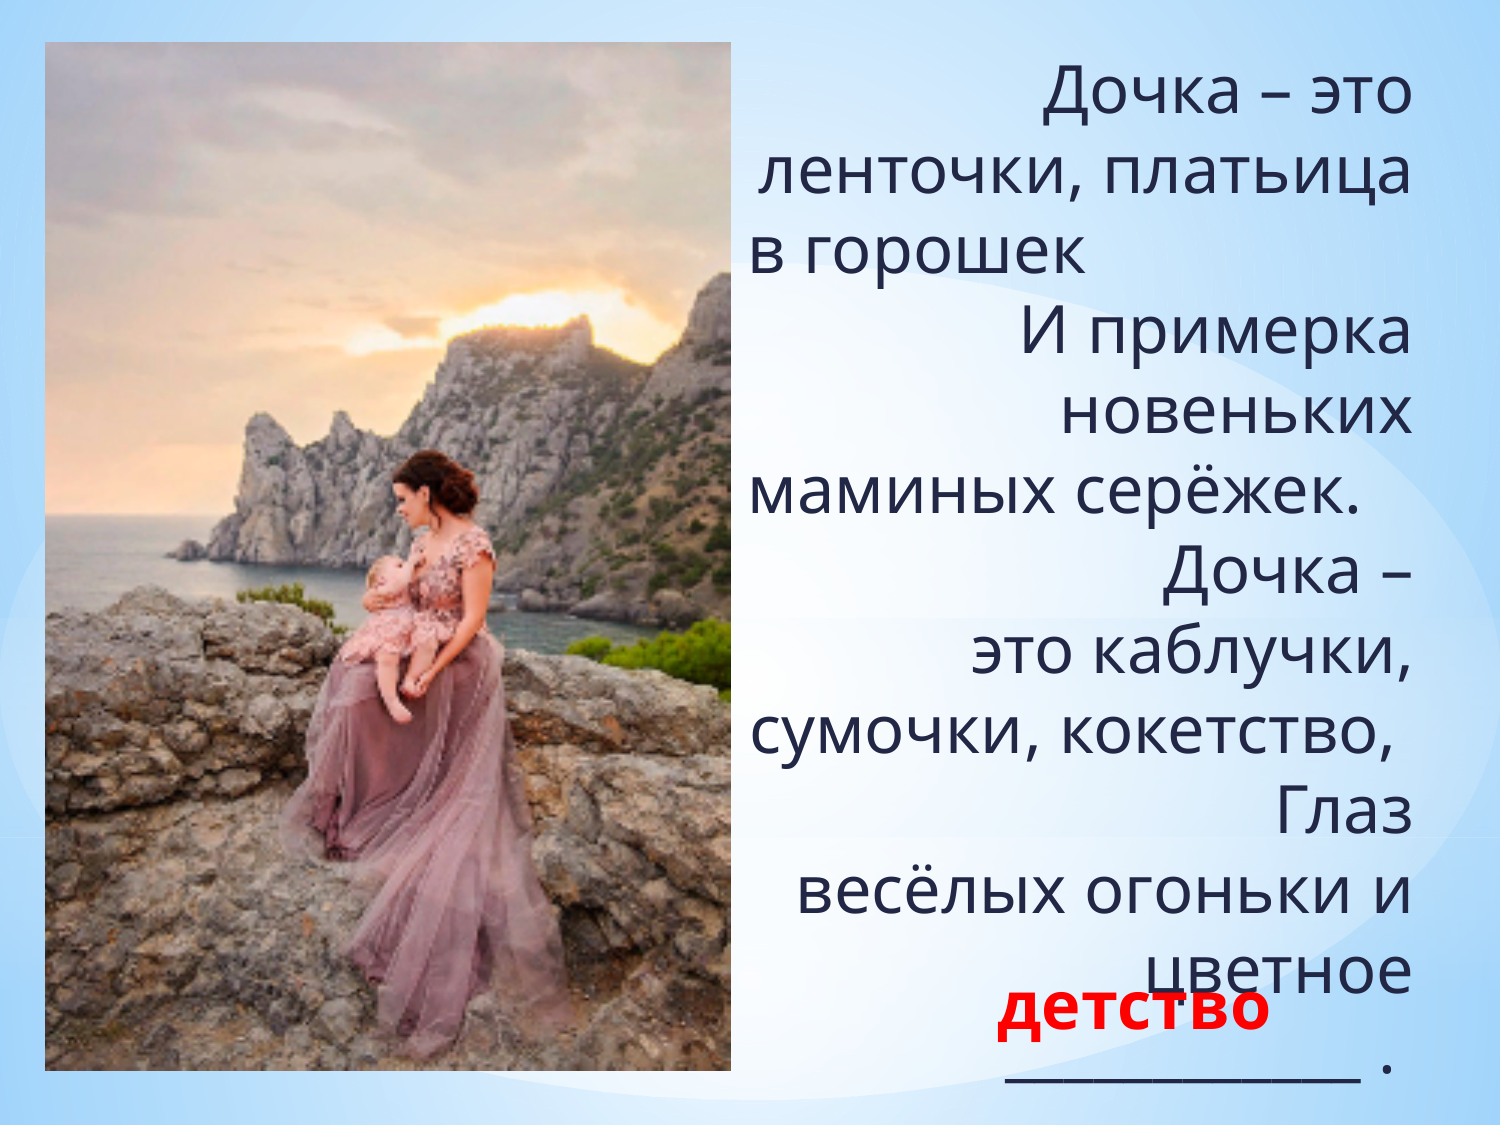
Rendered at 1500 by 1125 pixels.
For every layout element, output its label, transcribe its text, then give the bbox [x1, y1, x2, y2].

text_box Дочка – это ленточки, платьица в горошек И примерка новеньких маминых серёжек. Дочка – это каблучки, сумочки, кокетство, Глаз весёлых огоньки и цветное ____________ . [735, 462, 1430, 671]
text_box детство [982, 954, 1500, 1071]
picture [45, 42, 732, 1071]
